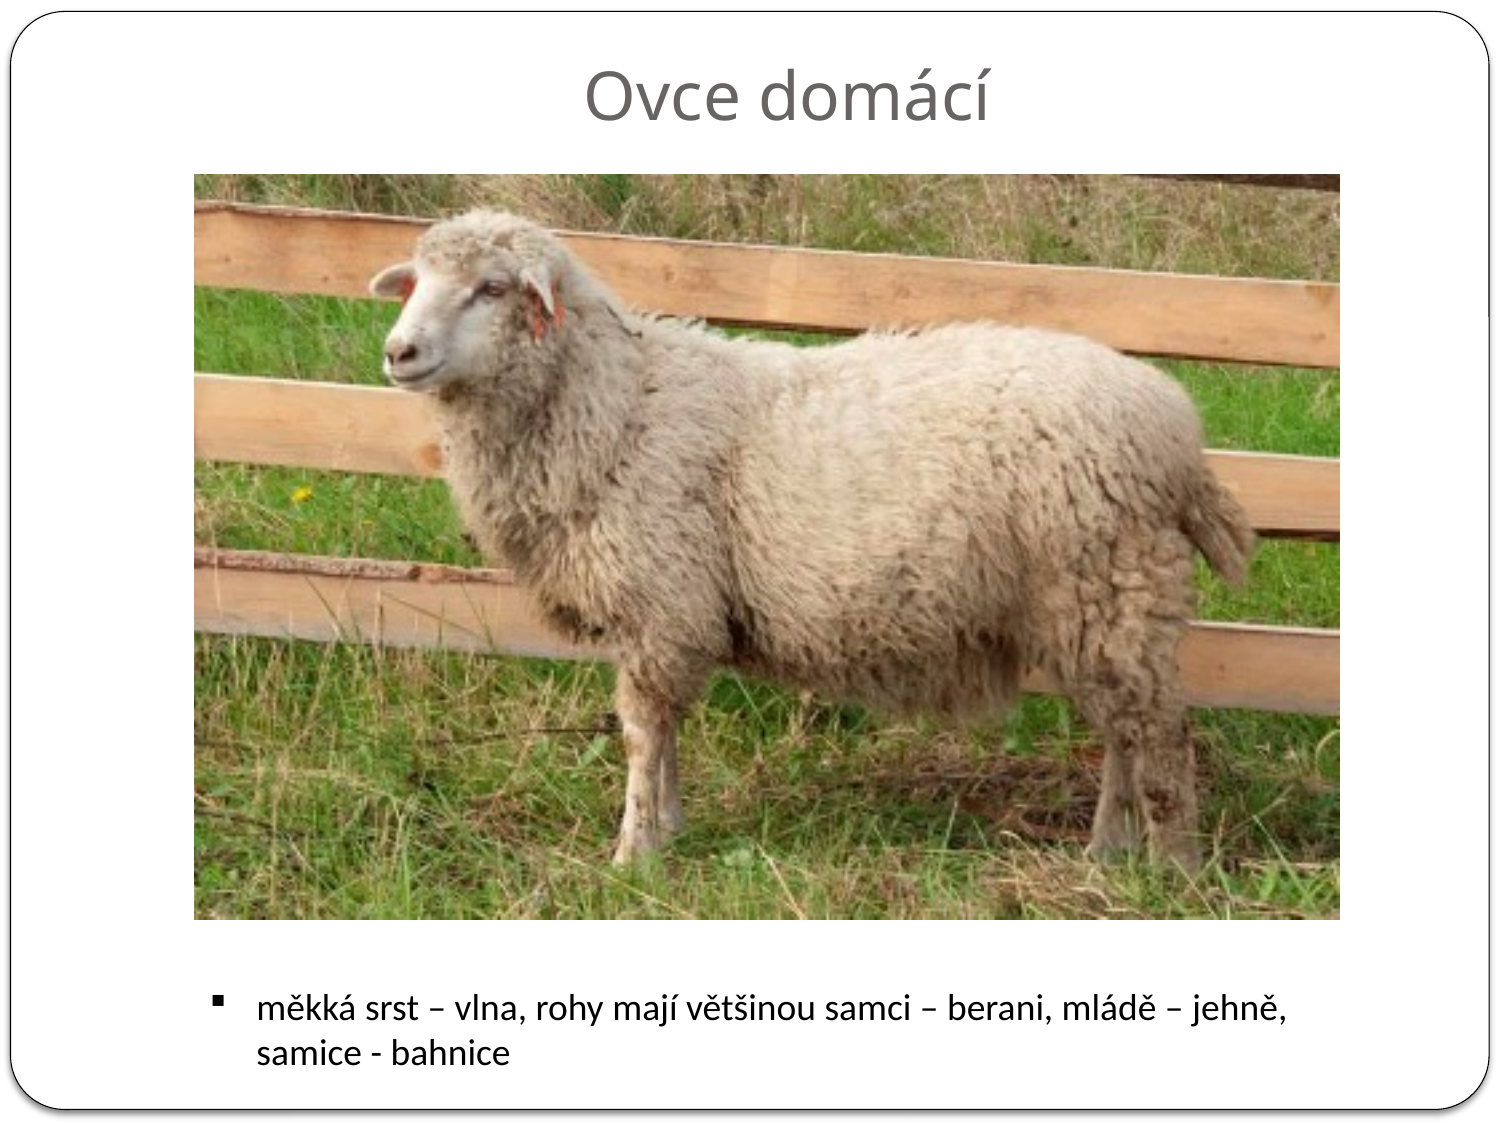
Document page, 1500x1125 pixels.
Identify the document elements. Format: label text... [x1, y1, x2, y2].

title Ovce domácí [150, 45, 1425, 149]
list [194, 174, 1340, 920]
text_box měkká srst – vlna, rohy mají většinou samci – berani, mládě – jehně, samice - bahnice [194, 975, 1376, 1081]
